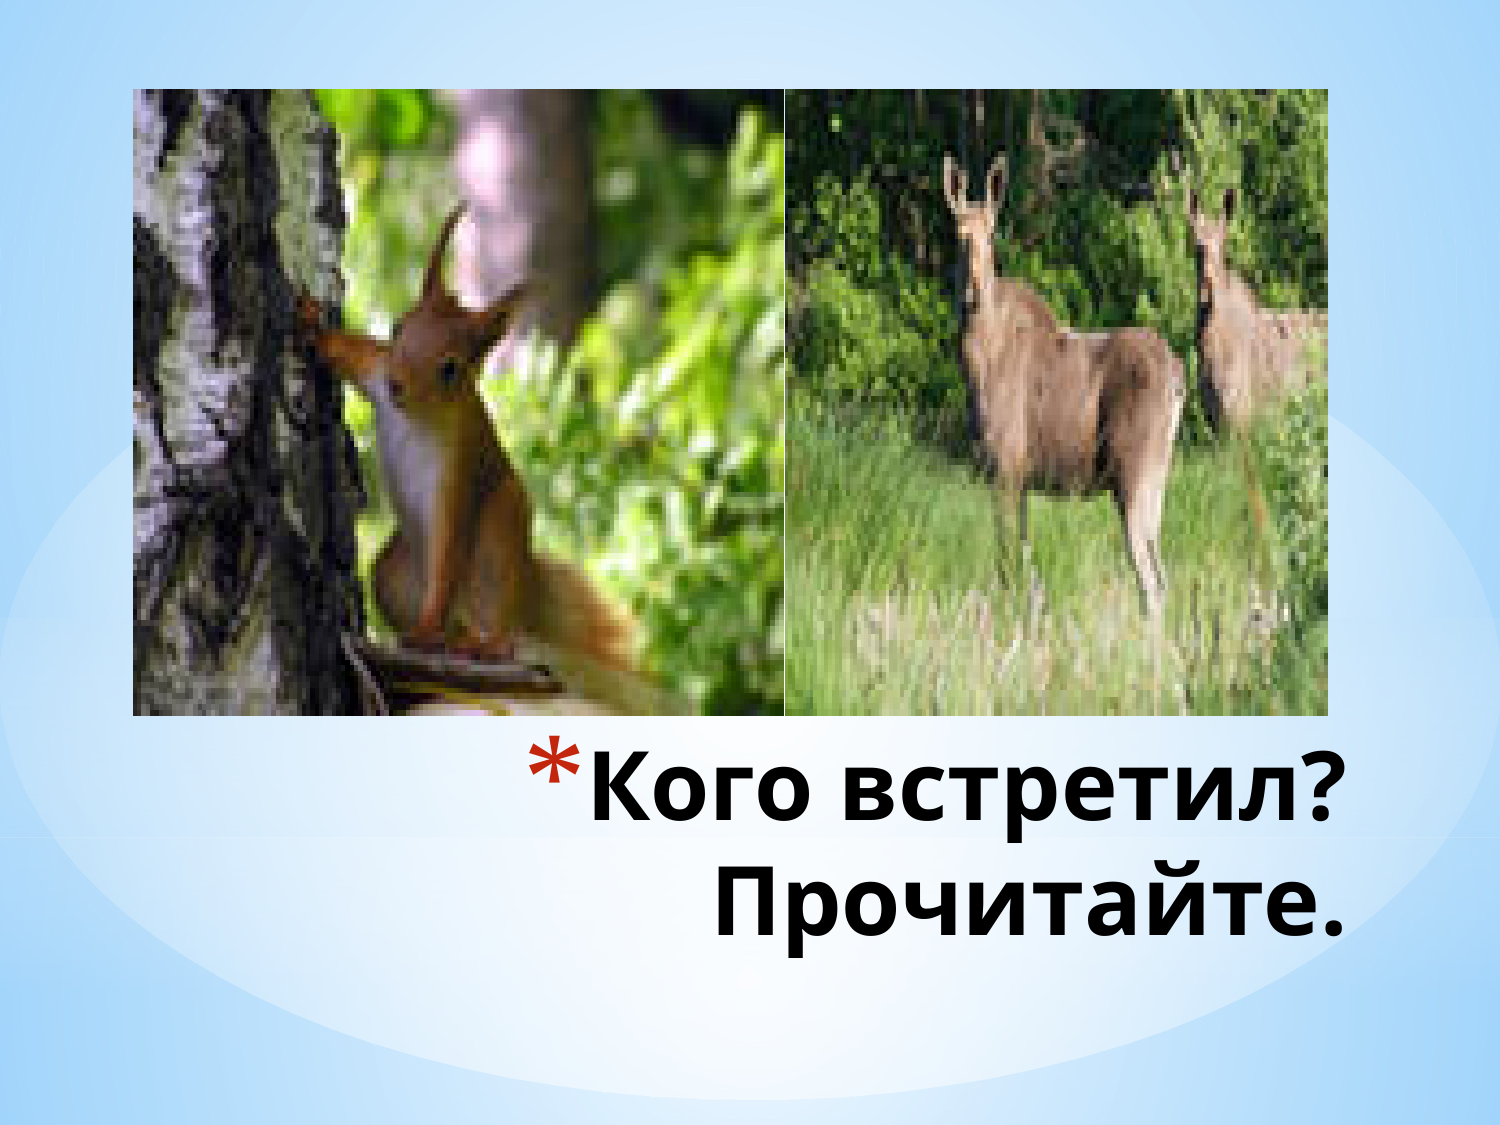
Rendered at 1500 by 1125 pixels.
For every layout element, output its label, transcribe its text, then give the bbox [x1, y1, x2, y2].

picture [785, 89, 1329, 717]
title Кого встретил? Прочитайте. [294, 717, 1363, 905]
picture [133, 89, 784, 717]
